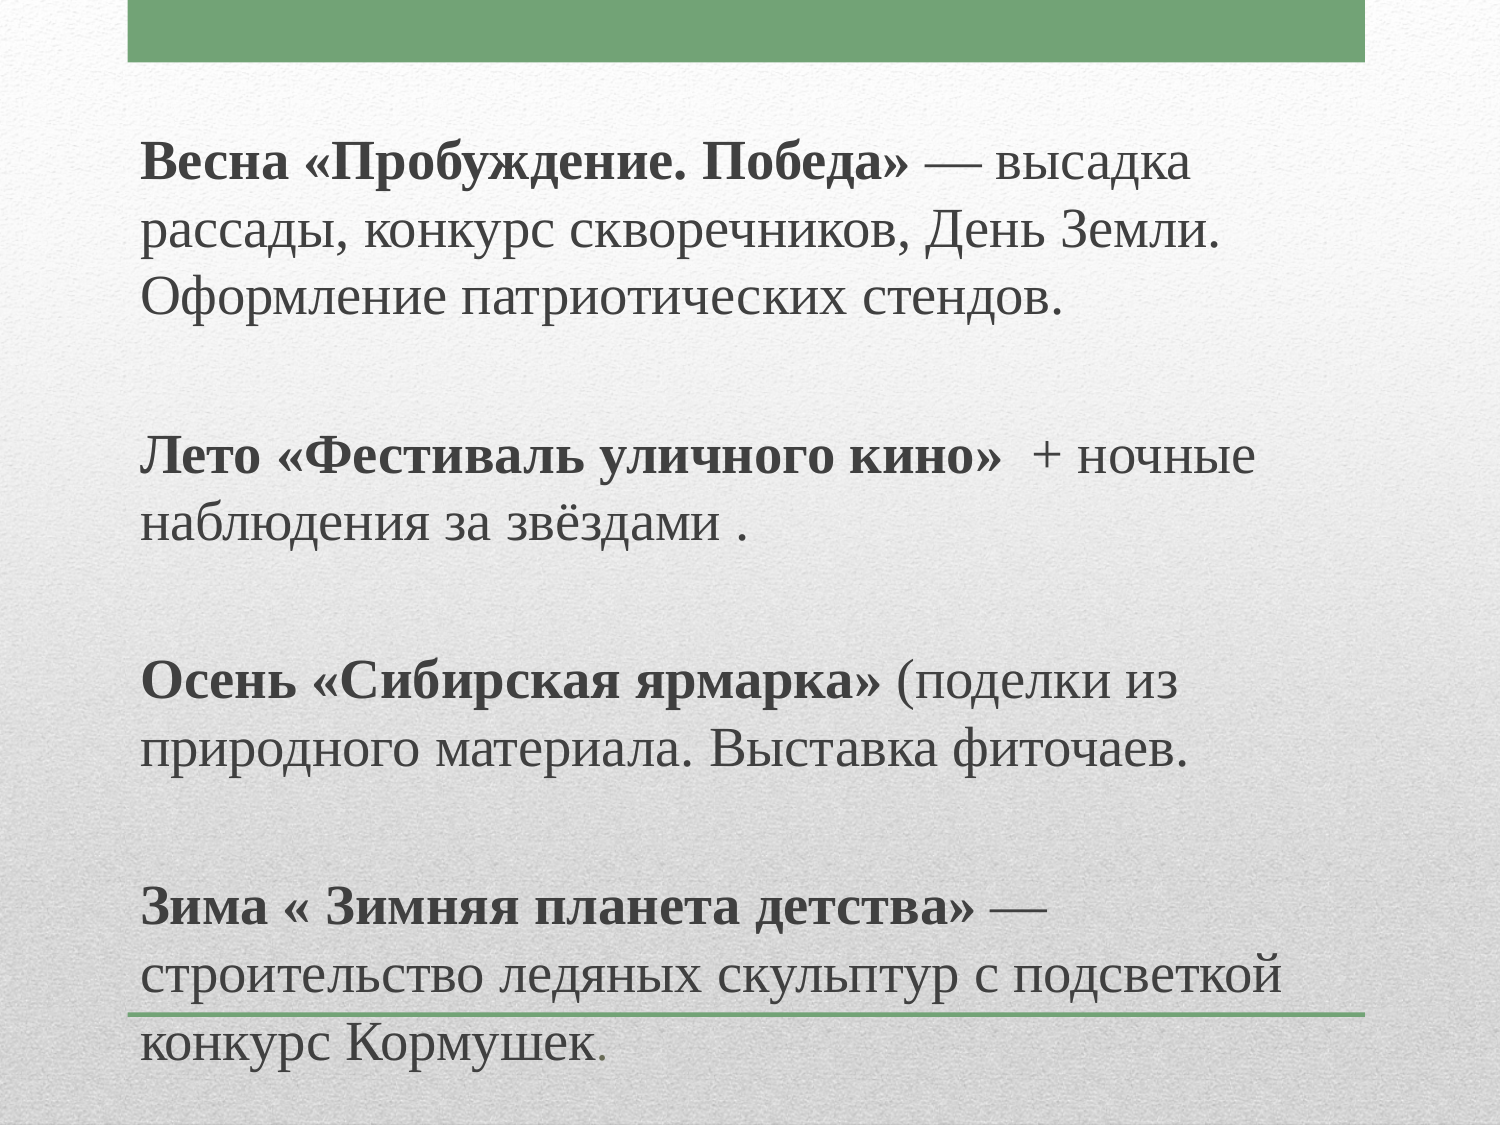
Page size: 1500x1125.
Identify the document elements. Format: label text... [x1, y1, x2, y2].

list Весна «Пробуждение. Победа» — высадка рассады, конкурс скворечников, День Земли. Оформление патриотических стендов. Лето «Фестиваль уличного кино» + ночные наблюдения за звёздами . Осень «Сибирская ярмарка» (поделки из природного материала. Выставка фиточаев. Зима « Зимняя планета детства» — строительство ледяных скульптур с подсветкой конкурс Кормушек. [125, 112, 1363, 1083]
